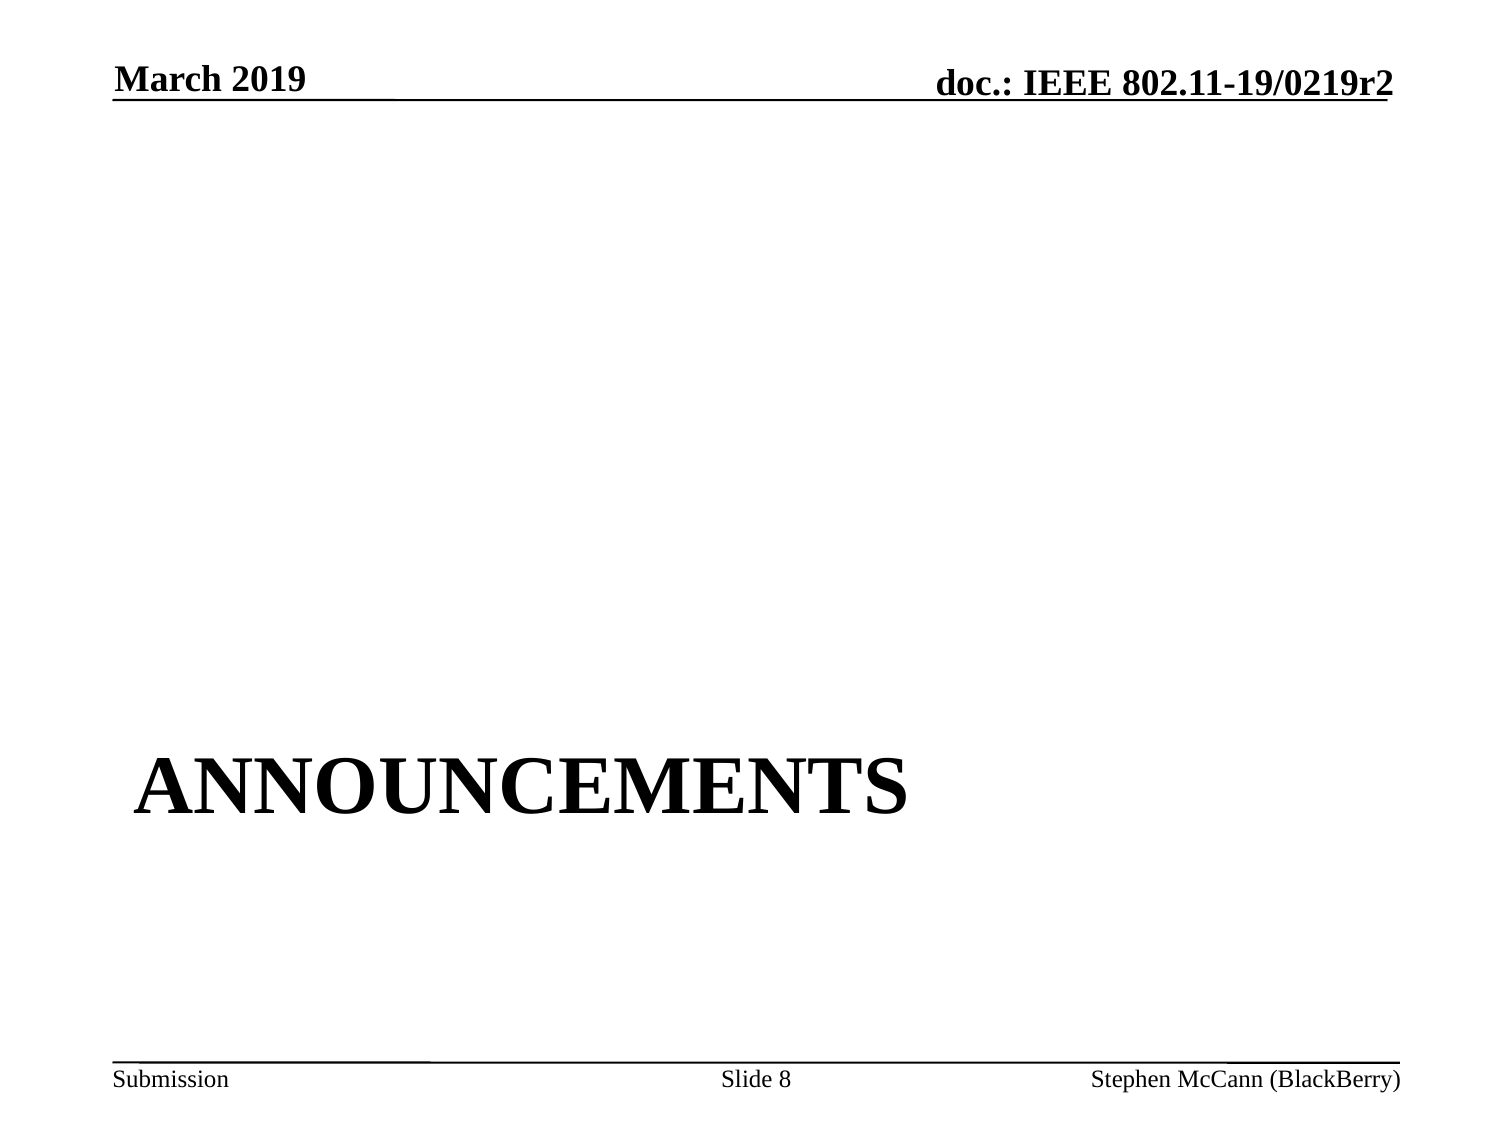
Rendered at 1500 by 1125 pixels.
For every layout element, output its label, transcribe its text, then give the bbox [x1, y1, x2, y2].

title Announcements [118, 722, 1394, 947]
footer Stephen McCann (BlackBerry) [878, 1061, 1402, 1093]
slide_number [114, 54, 423, 100]
slide_number Slide 8 [712, 1061, 800, 1123]
